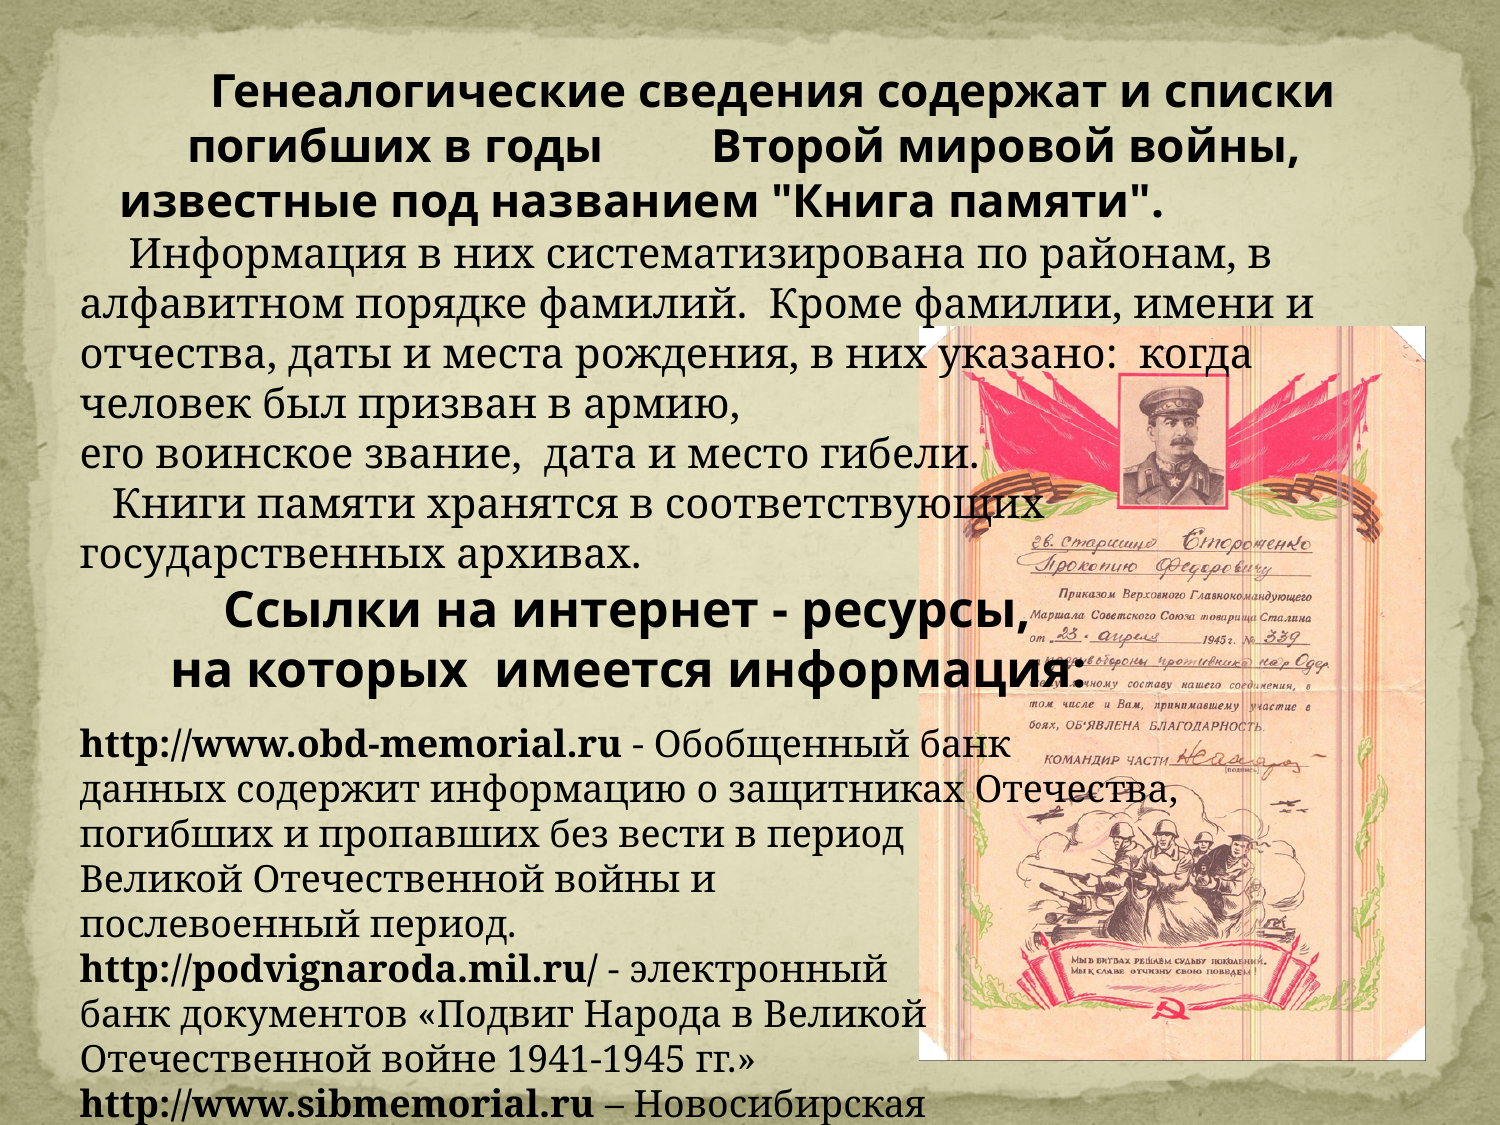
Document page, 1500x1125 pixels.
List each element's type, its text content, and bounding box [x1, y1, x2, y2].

text_box Генеалогические сведения содержат и списки погибших в годы Второй мировой войны, известные под названием "Книга памяти". Информация в них систематизирована по районам, в алфавитном порядке фамилий. Кроме фамилии, имени и отчества, даты и места рождения, в них указано: когда человек был призван в армию, его воинское звание, дата и место гибели. Книги памяти хранятся в соответствующих государственных архивах. Ссылки на интернет - ресурсы, на которых имеется информация: http://www.obd-memorial.ru - Обобщенный банк данных содержит информацию о защитниках Отечества, погибших и пропавших без вести в период Великой Отечественной войны и послевоенный период. http://podvignaroda.mil.ru/ - электронный банк документов «Подвиг Народа в Великой Отечественной войне 1941-1945 гг.» http://www.sibmemorial.ru – Новосибирская книга памяти. [64, 54, 1424, 1125]
picture [919, 325, 1426, 1062]
